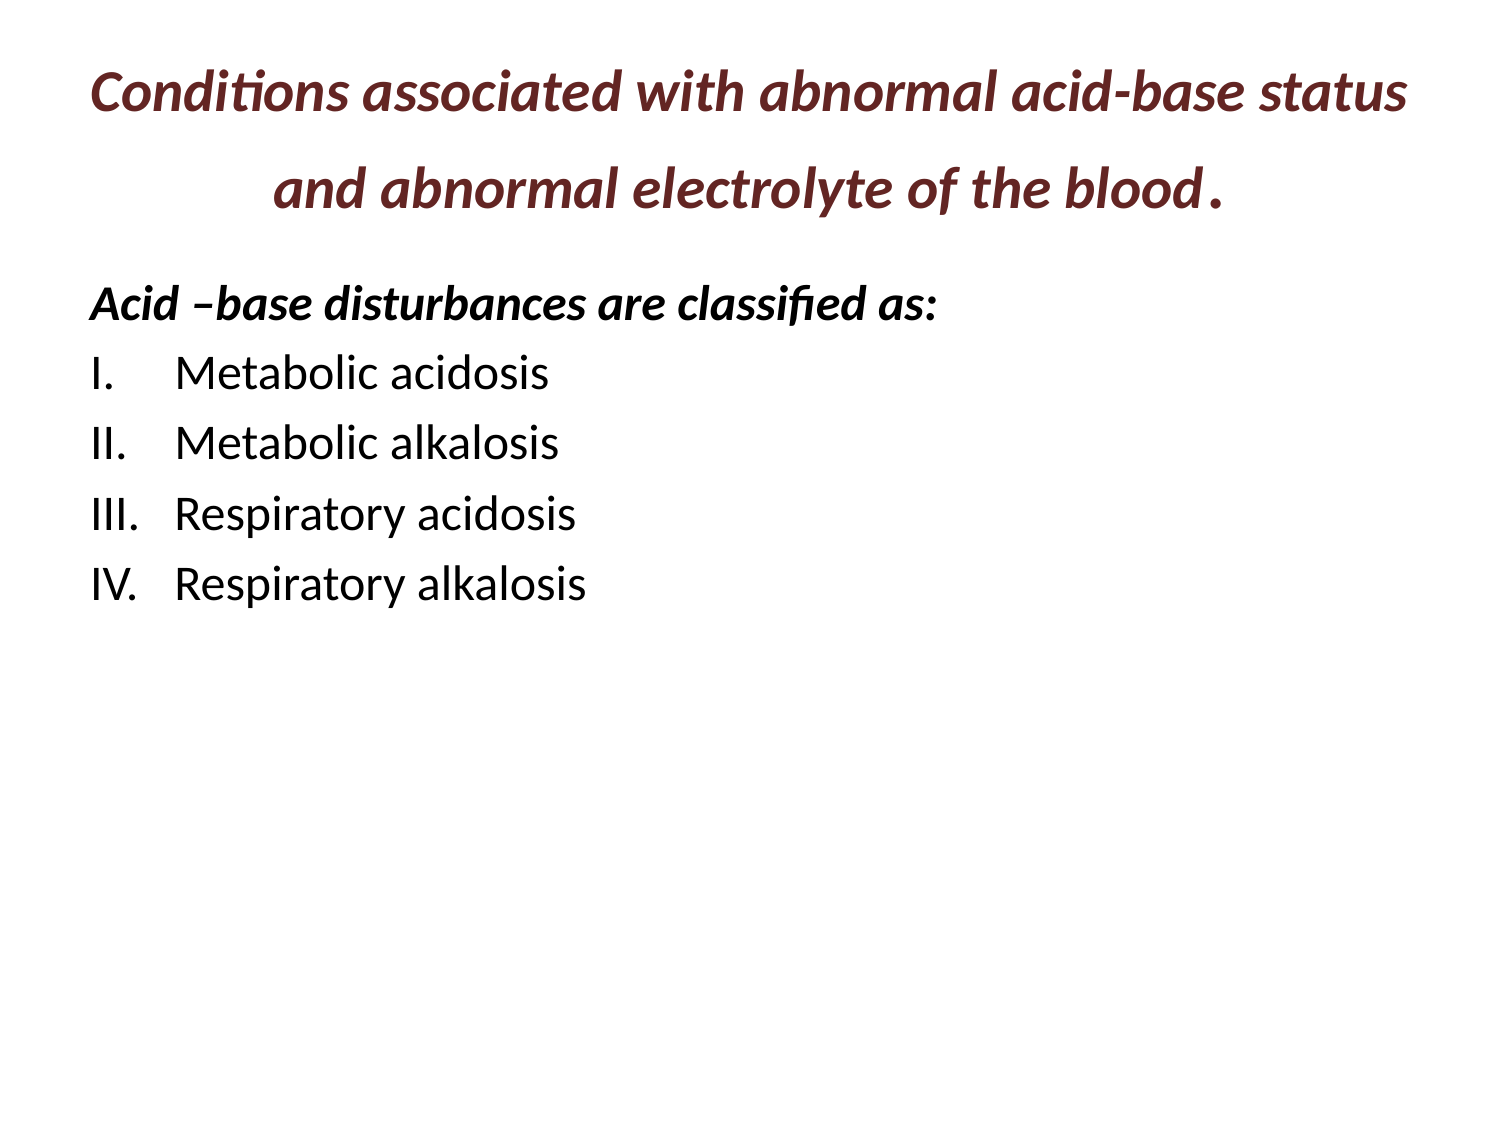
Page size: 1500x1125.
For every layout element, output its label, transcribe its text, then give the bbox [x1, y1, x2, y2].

title Conditions associated with abnormal acid-base status and abnormal electrolyte of the blood. [75, 45, 1425, 233]
list Acid –base disturbances are classified as: Metabolic acidosis Metabolic alkalosis Respiratory acidosis Respiratory alkalosis [75, 262, 1425, 1005]
